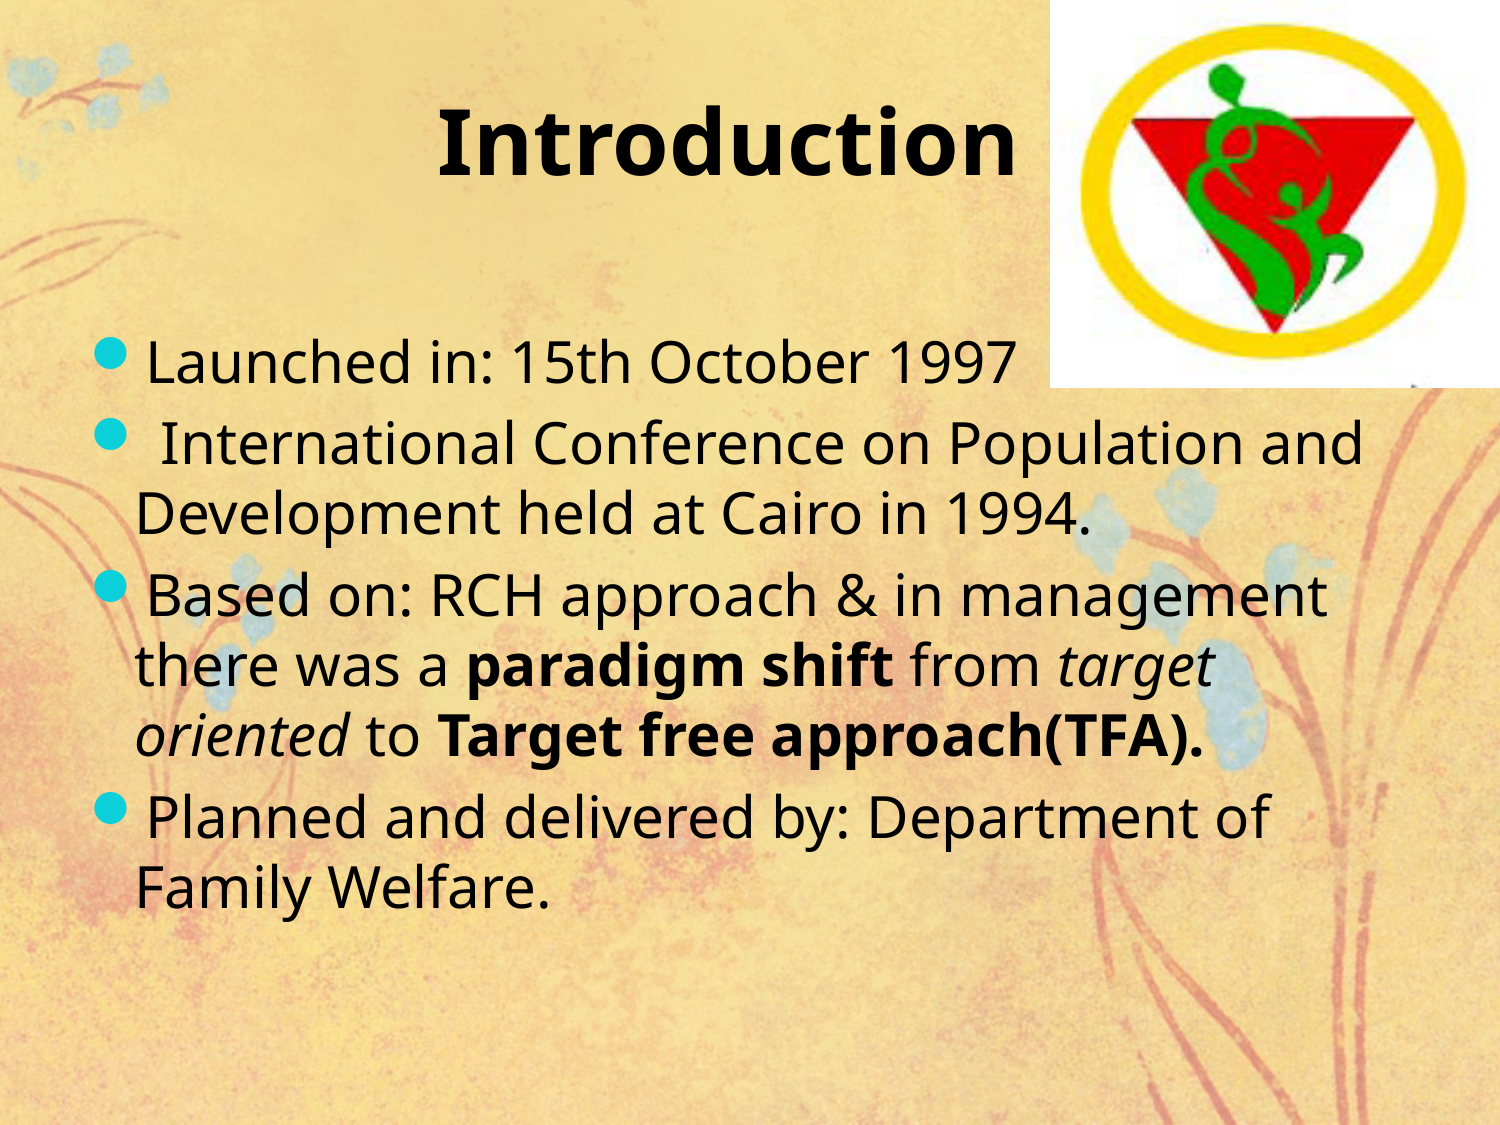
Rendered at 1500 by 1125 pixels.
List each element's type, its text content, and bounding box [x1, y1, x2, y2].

picture [1049, 0, 1500, 388]
title Introduction [437, 18, 1042, 194]
list Launched in: 15th October 1997 International Conference on Population and Development held at Cairo in 1994. Based on: RCH approach & in management there was a paradigm shift from target oriented to Target free approach(TFA). Planned and delivered by: Department of Family Welfare. [75, 317, 1425, 1038]
